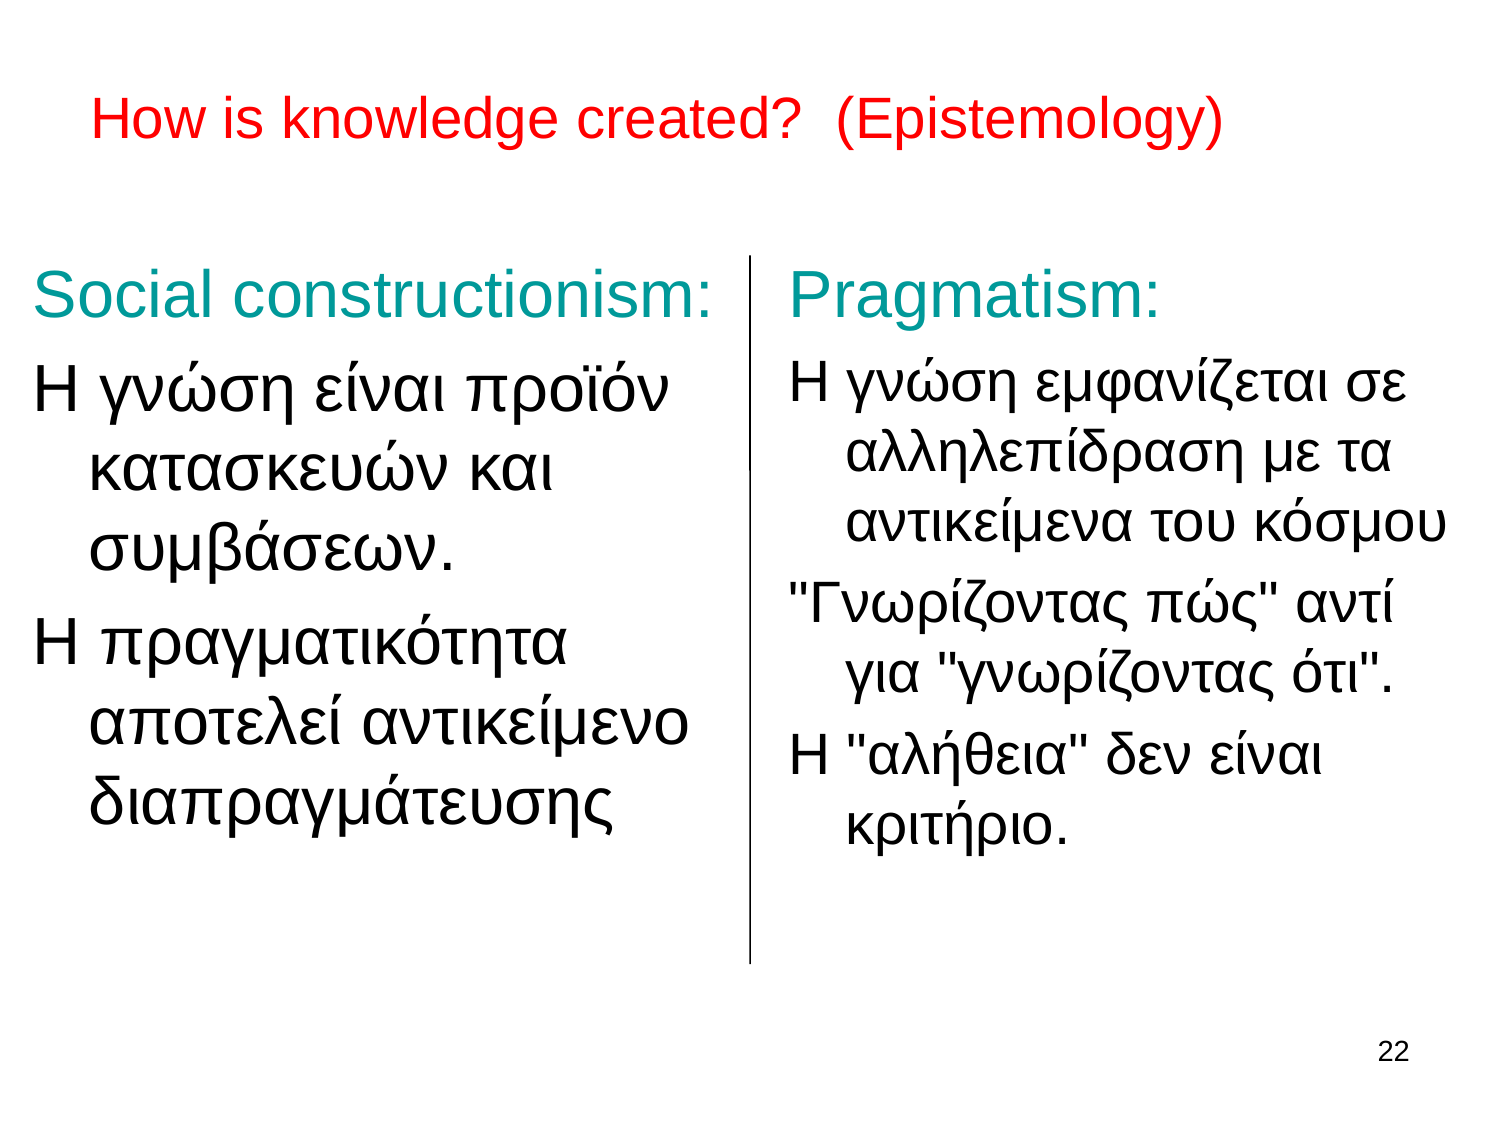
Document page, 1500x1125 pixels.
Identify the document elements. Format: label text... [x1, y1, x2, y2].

list Pragmatism: Η γνώση εμφανίζεται σε αλληλεπίδραση με τα αντικείμενα του κόσμου "Γνωρίζοντας πώς" αντί για "γνωρίζοντας ότι". Η "αλήθεια" δεν είναι κριτήριο. [773, 243, 1483, 986]
list Social constructionism: Η γνώση είναι προϊόν κατασκευών και συμβάσεων. Η πραγματικότητα αποτελεί αντικείμενο διαπραγμάτευσης [17, 243, 738, 986]
slide_number 22 [1074, 1024, 1425, 1103]
title How is knowledge created? (Epistemology) [75, 45, 1425, 185]
